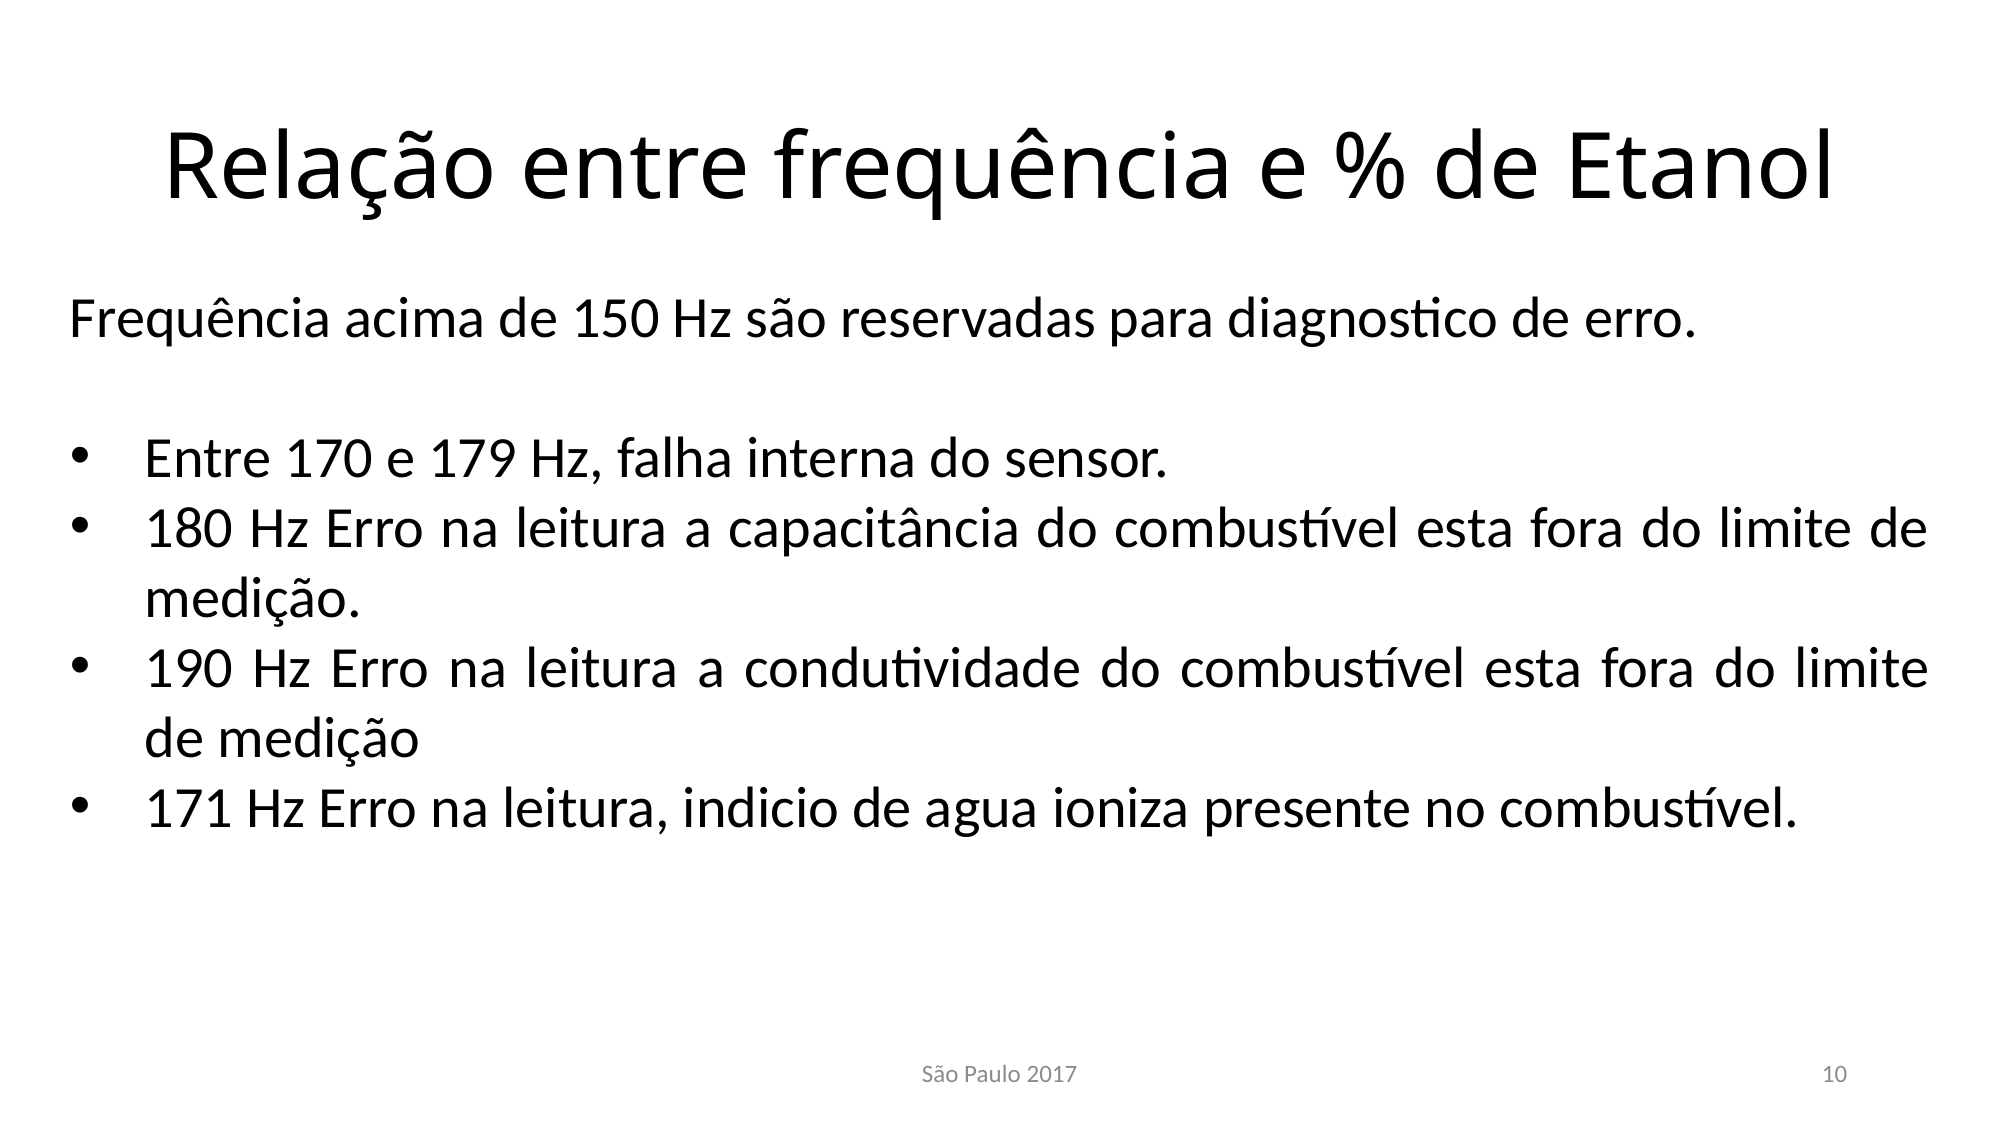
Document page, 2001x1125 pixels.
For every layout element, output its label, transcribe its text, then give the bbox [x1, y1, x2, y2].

title Relação entre frequência e % de Etanol [137, 59, 1863, 272]
slide_number 10 [1412, 1042, 1863, 1103]
footer São Paulo 2017 [662, 1042, 1338, 1103]
text_box Frequência acima de 150 Hz são reservadas para diagnostico de erro. Entre 170 e 179 Hz, falha interna do sensor. 180 Hz Erro na leitura a capacitância do combustível esta fora do limite de medição. 190 Hz Erro na leitura a condutividade do combustível esta fora do limite de medição 171 Hz Erro na leitura, indicio de agua ioniza presente no combustível. [55, 272, 1945, 847]
